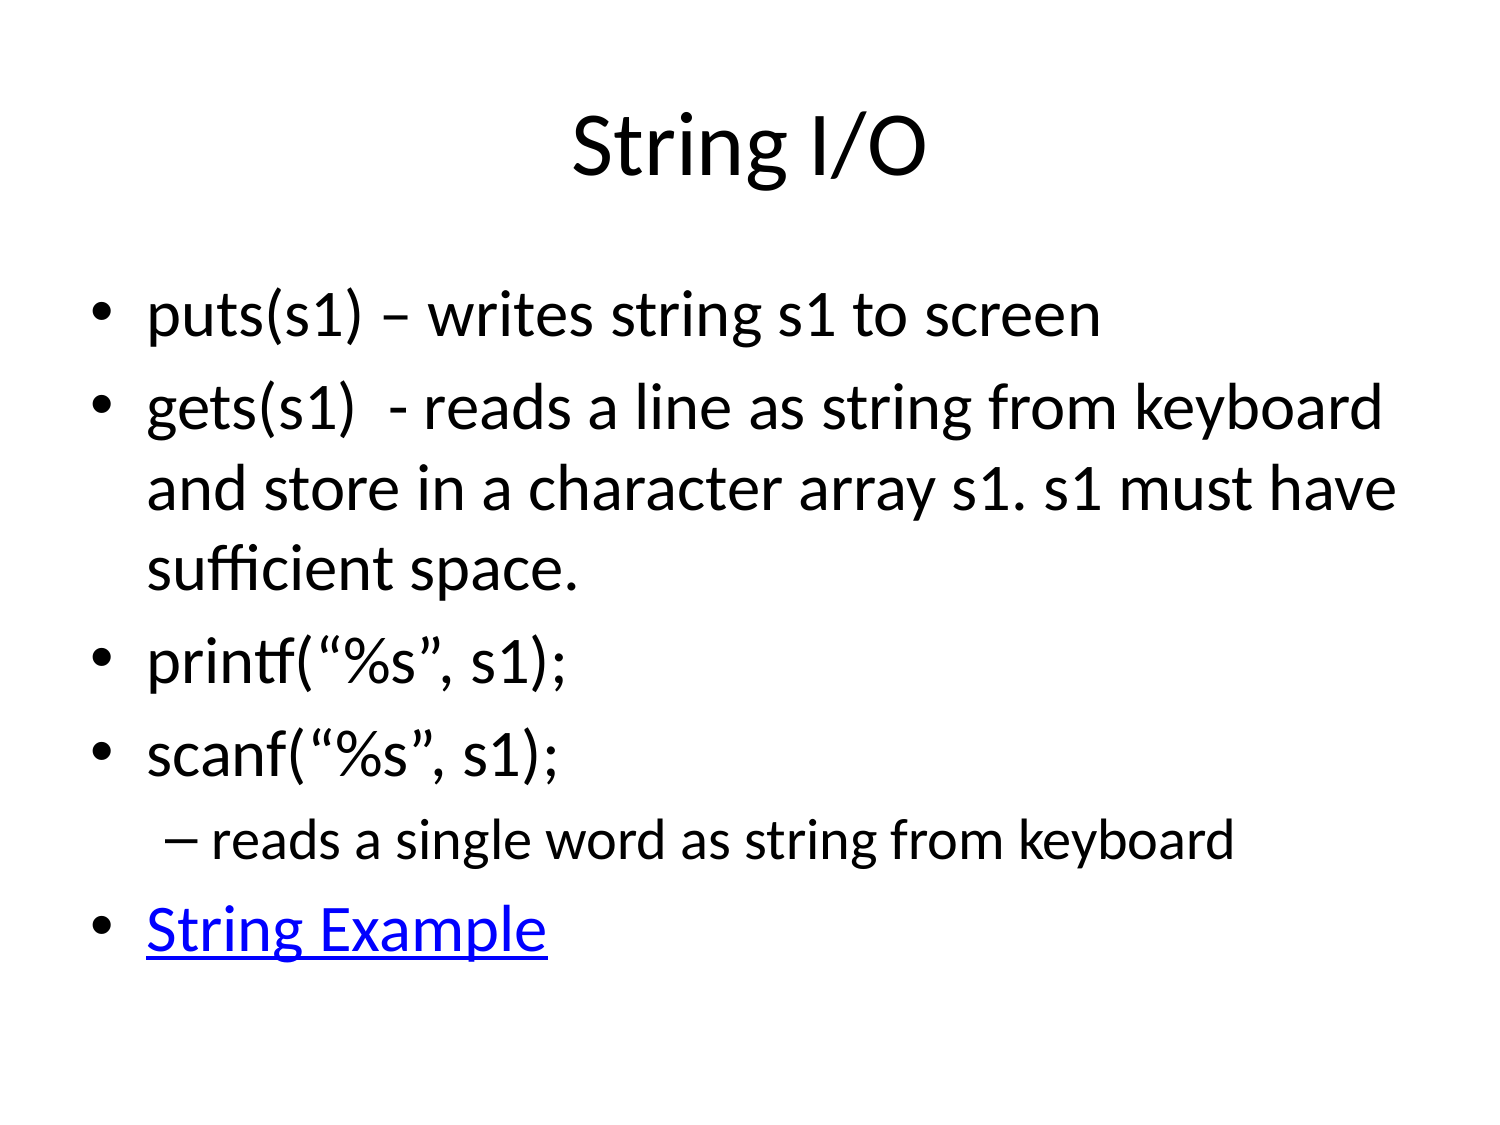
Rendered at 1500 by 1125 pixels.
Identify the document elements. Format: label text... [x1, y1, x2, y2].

list puts(s1) – writes string s1 to screen gets(s1) - reads a line as string from keyboard and store in a character array s1. s1 must have sufficient space. printf(“%s”, s1); scanf(“%s”, s1); reads a single word as string from keyboard String Example [75, 262, 1425, 1005]
title String I/O [75, 45, 1425, 233]
